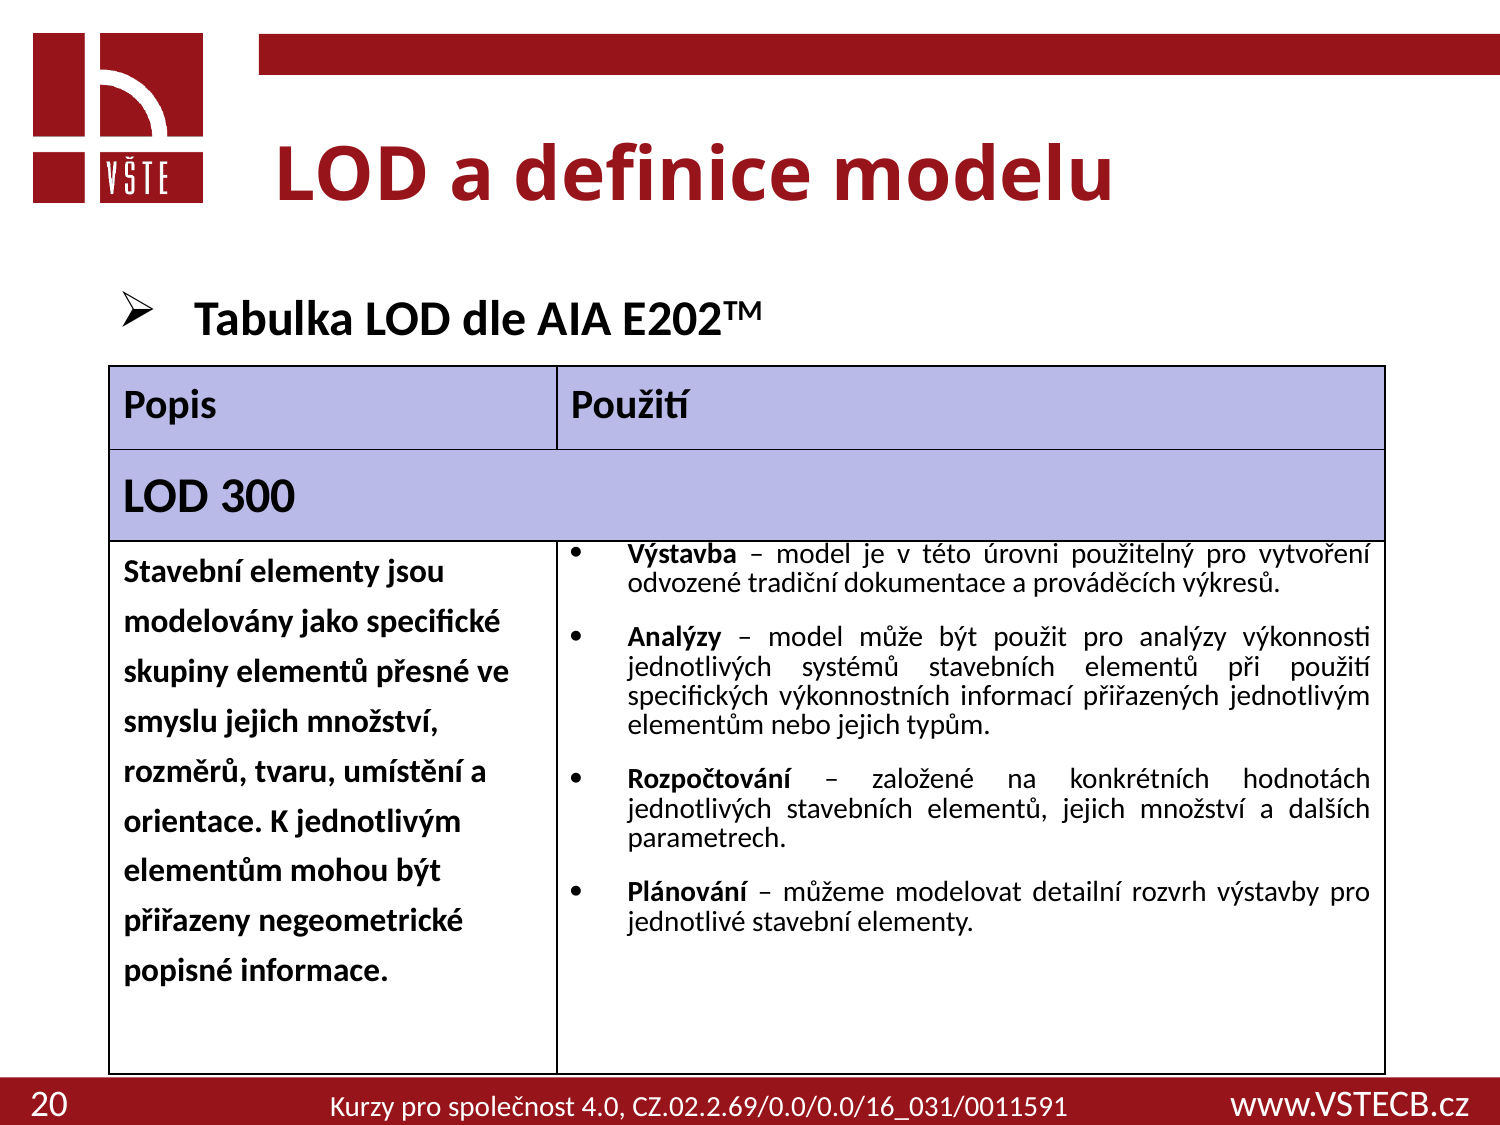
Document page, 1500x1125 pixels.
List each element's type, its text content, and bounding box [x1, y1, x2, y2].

table_header Popis [110, 367, 556, 449]
table_header Použití [558, 367, 1384, 449]
text_box [258, 33, 1500, 76]
picture [33, 33, 203, 203]
table_cell LOD 300 [110, 450, 1384, 540]
text_box 20 Kurzy pro společnost 4.0, CZ.02.2.69/0.0/0.0/16_031/0011591 www.VSTECB.cz [0, 1076, 1500, 1125]
table_cell Výstavba – model je v této úrovni použitelný pro vytvoření odvozené tradiční dokumentace a prováděcích výkresů. Analýzy – model může být použit pro analýzy výkonnosti jednotlivých systémů stavebních elementů při použití specifických výkonnostních informací přiřazených jednotlivým elementům nebo jejich typům. Rozpočtování – založené na konkrétních hodnotách jednotlivých stavebních elementů, jejich množství a dalších parametrech. Plánování – můžeme modelovat detailní rozvrh výstavby pro jednotlivé stavební elementy. [558, 542, 1384, 1073]
title LOD a definice modelu [258, 76, 1500, 278]
table_cell Stavební elementy jsou modelovány jako specifické skupiny elementů přesné ve smyslu jejich množství, rozměrů, tvaru, umístění a orientace. K jednotlivým elementům mohou být přiřazeny negeometrické popisné informace. [110, 542, 556, 1073]
list Tabulka LOD dle AIA E202TM [103, 277, 1448, 1056]
